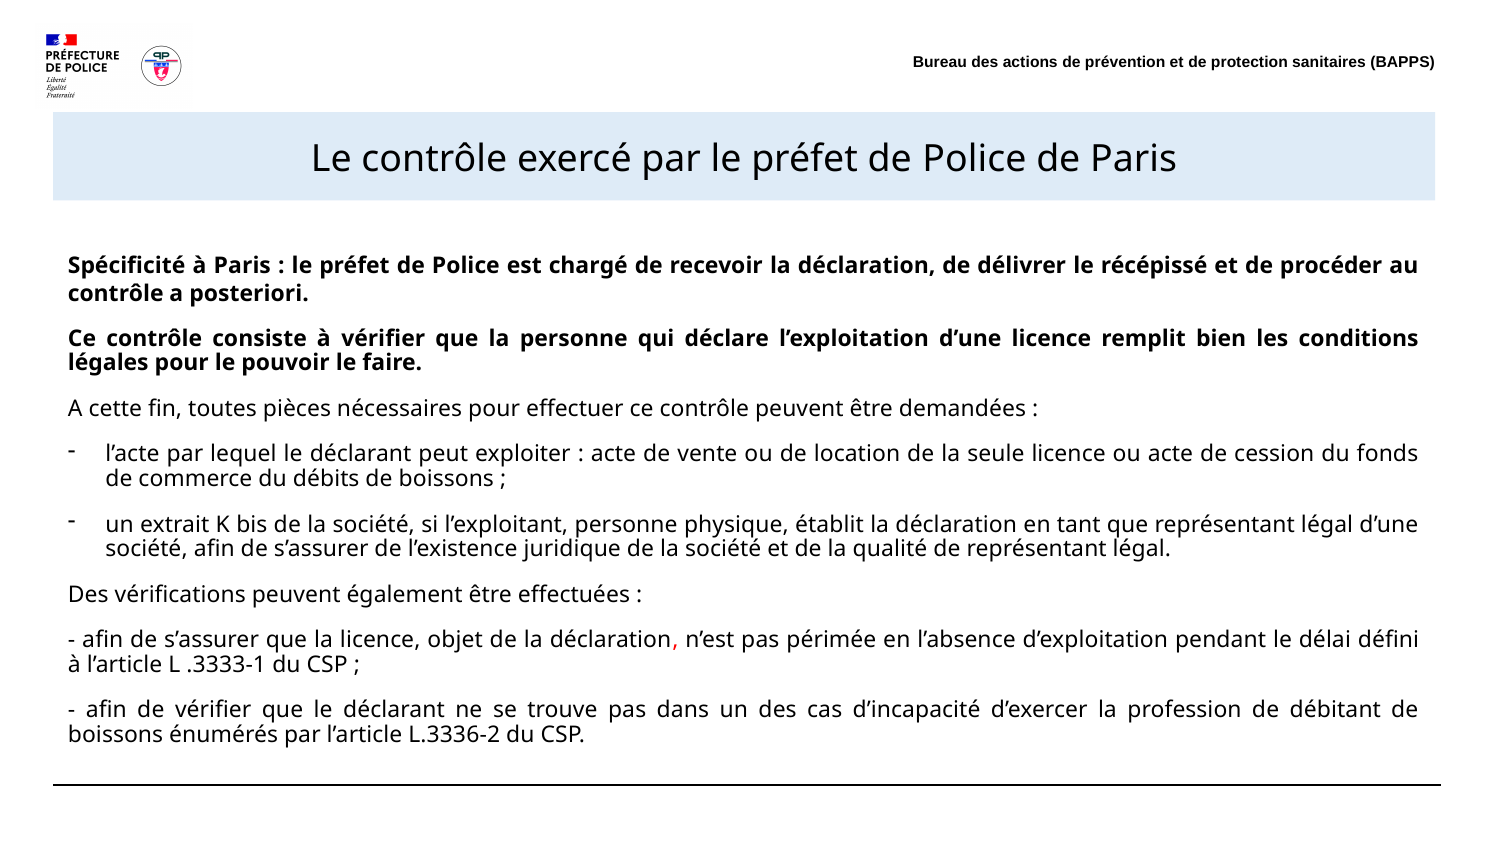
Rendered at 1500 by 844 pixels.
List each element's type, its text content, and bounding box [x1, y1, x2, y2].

title Le contrôle exercé par le préfet de Police de Paris [53, 112, 1436, 201]
picture [35, 23, 193, 109]
list Spécificité à Paris : le préfet de Police est chargé de recevoir la déclaration, de délivrer le récépissé et de procéder au contrôle a posteriori. Ce contrôle consiste à vérifier que la personne qui déclare l’exploitation d’une licence remplit bien les conditions légales pour le pouvoir le faire. A cette fin, toutes pièces nécessaires pour effectuer ce contrôle peuvent être demandées : l’acte par lequel le déclarant peut exploiter : acte de vente ou de location de la seule licence ou acte de cession du fonds de commerce du débits de boissons ; un extrait K bis de la société, si l’exploitant, personne physique, établit la déclaration en tant que représentant légal d’une société, afin de s’assurer de l’existence juridique de la société et de la qualité de représentant légal. Des vérifications peuvent également être effectuées : - afin de s’assurer que la licence, objet de la déclaration, n’est pas périmée en l’absence d’exploitation pendant le délai défini à l’article L .3333-1 du CSP ; - afin de vérifier que le déclarant ne se trouve pas dans un des cas d’incapacité d’exercer la profession de débitant de boissons énumérés par l’article L.3336-2 du CSP. [53, 243, 1436, 297]
footer Bureau des actions de prévention et de protection sanitaires (BAPPS) [470, 32, 1436, 92]
